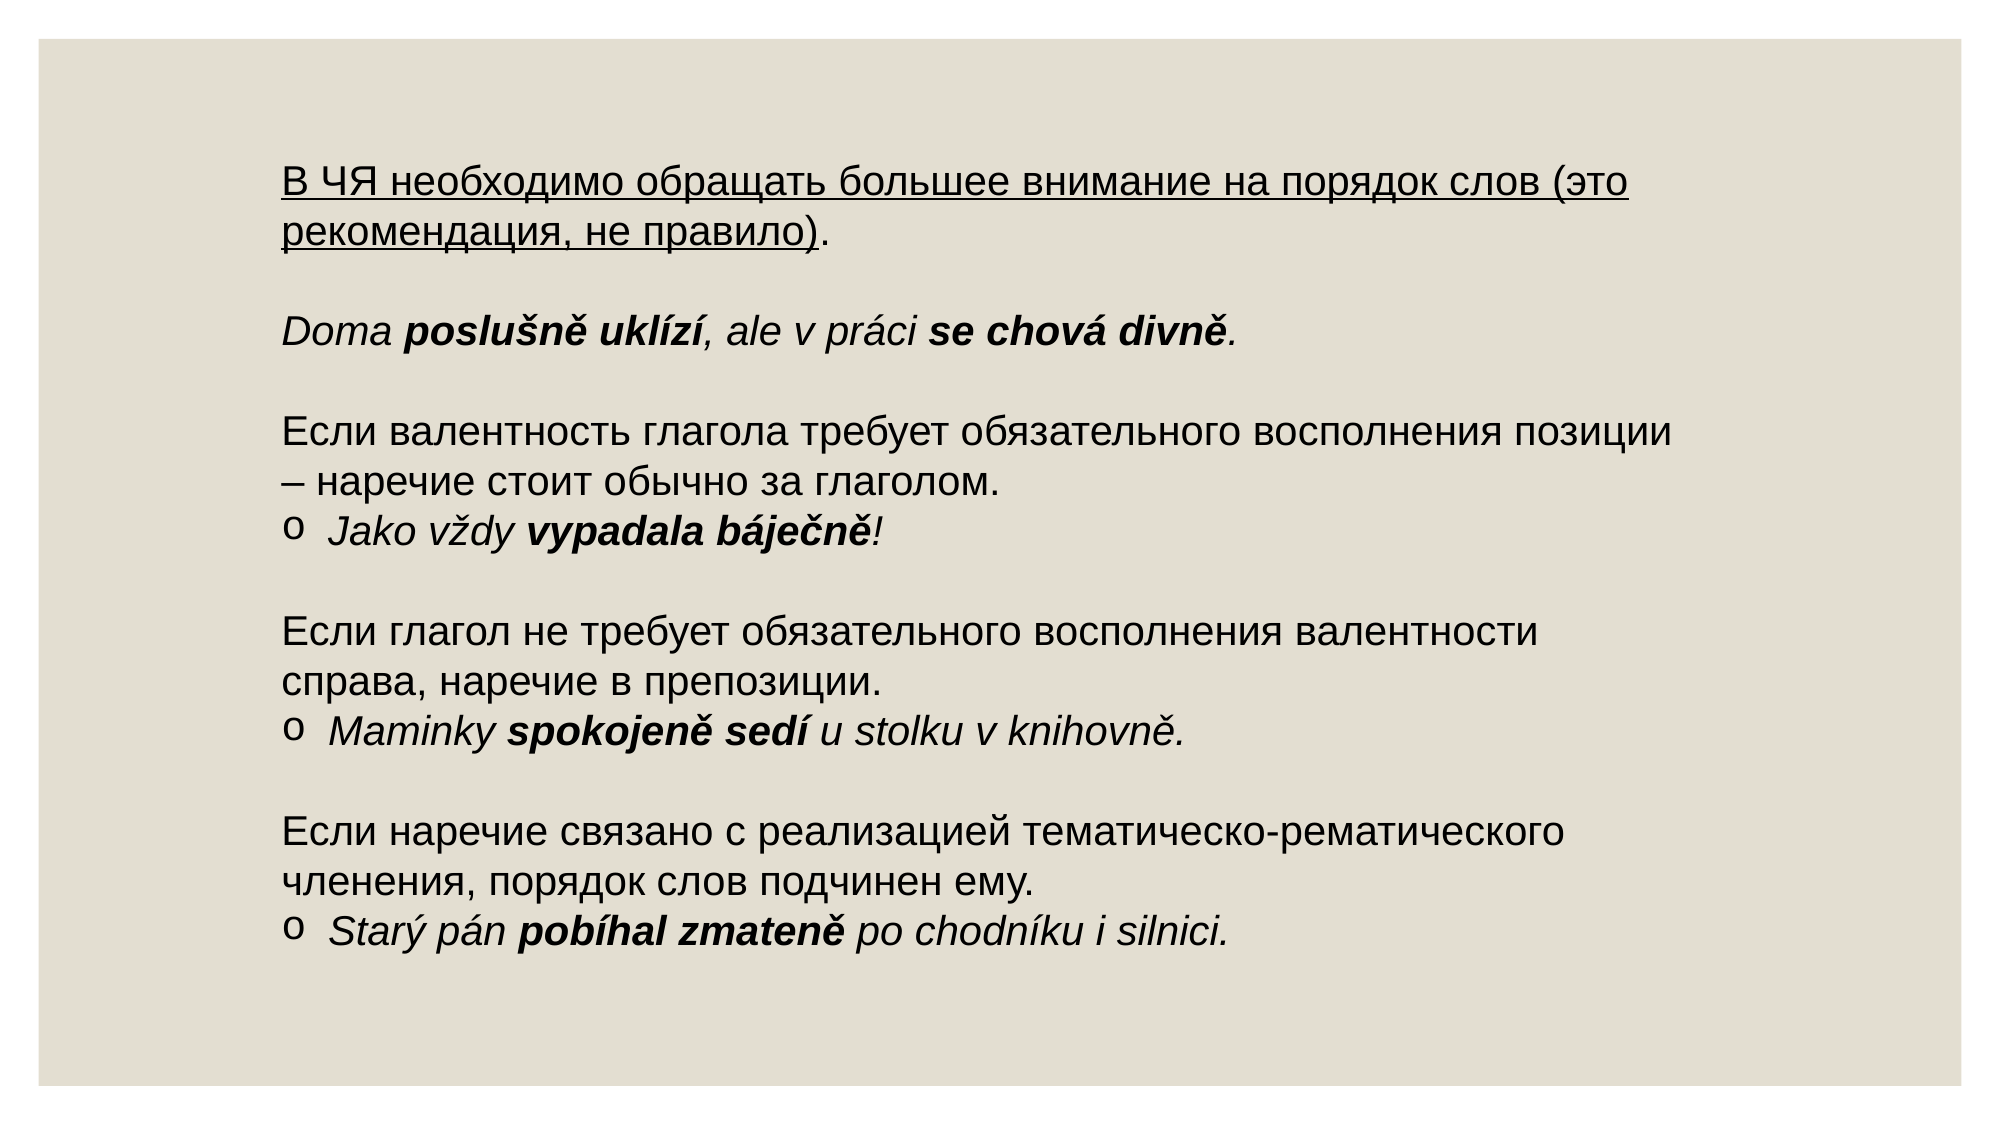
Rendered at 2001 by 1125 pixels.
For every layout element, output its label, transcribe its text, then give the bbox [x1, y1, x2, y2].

text_box В ЧЯ необходимо обращать большее внимание на порядок слов (это рекомендация, не правило). Doma poslušně uklízí, ale v práci se chová divně. Если валентность глагола требует обязательного восполнения позиции – наречие стоит обычно за глаголом. Jako vždy vypadala báječně! Если глагол не требует обязательного восполнения валентности справа, наречие в препозиции. Maminky spokojeně sedí u stolku v knihovně. Если наречие связано c реализацией тематическо-рематического членения, порядок слов подчинен ему. Starý pán pobíhal zmateně po chodníku i silnici. [266, 146, 1712, 962]
